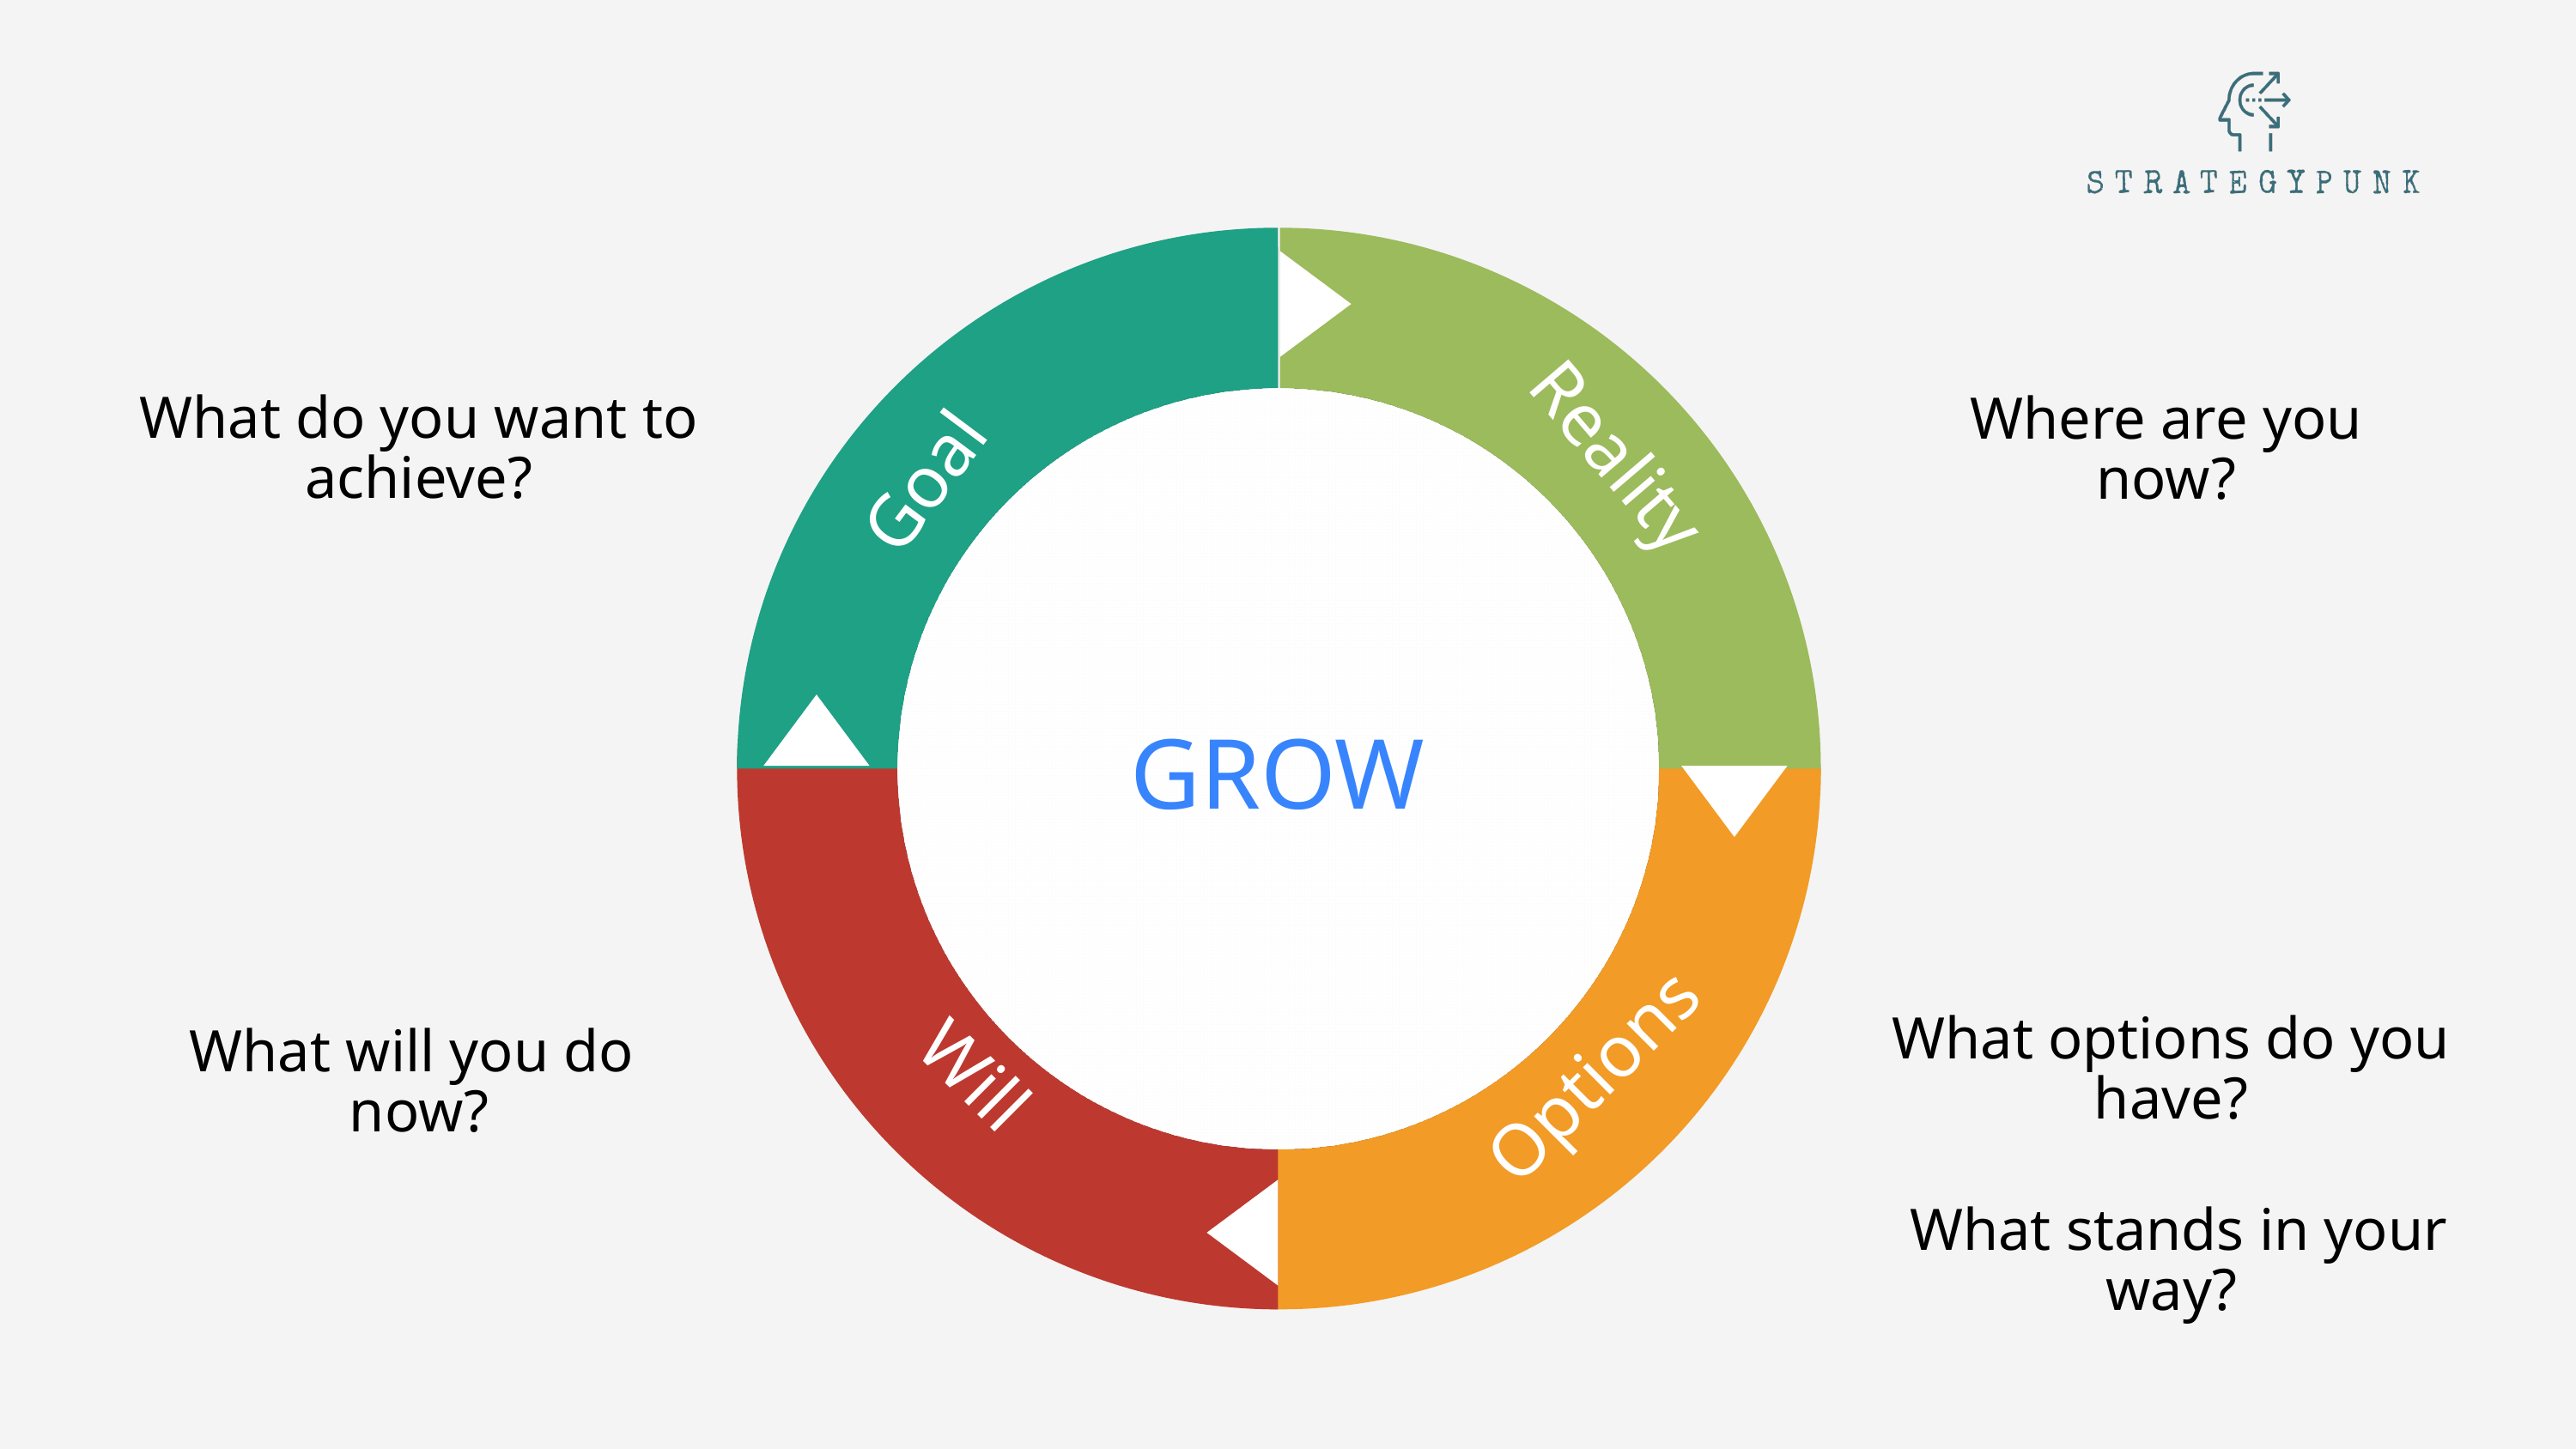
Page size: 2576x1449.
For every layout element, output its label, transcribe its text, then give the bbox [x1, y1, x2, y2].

picture [897, 387, 1659, 1149]
text_box What do you want to achieve? [69, 383, 726, 517]
text_box What options do you have? What stands in your way? [1821, 1003, 2522, 1328]
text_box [1262, 268, 1370, 340]
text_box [730, 227, 1828, 1317]
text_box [762, 694, 870, 767]
text_box What will you do now? [69, 1016, 726, 1149]
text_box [1188, 1197, 1296, 1269]
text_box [1680, 765, 1788, 838]
text_box Where are you now? [1832, 384, 2517, 517]
picture [2057, 40, 2440, 239]
